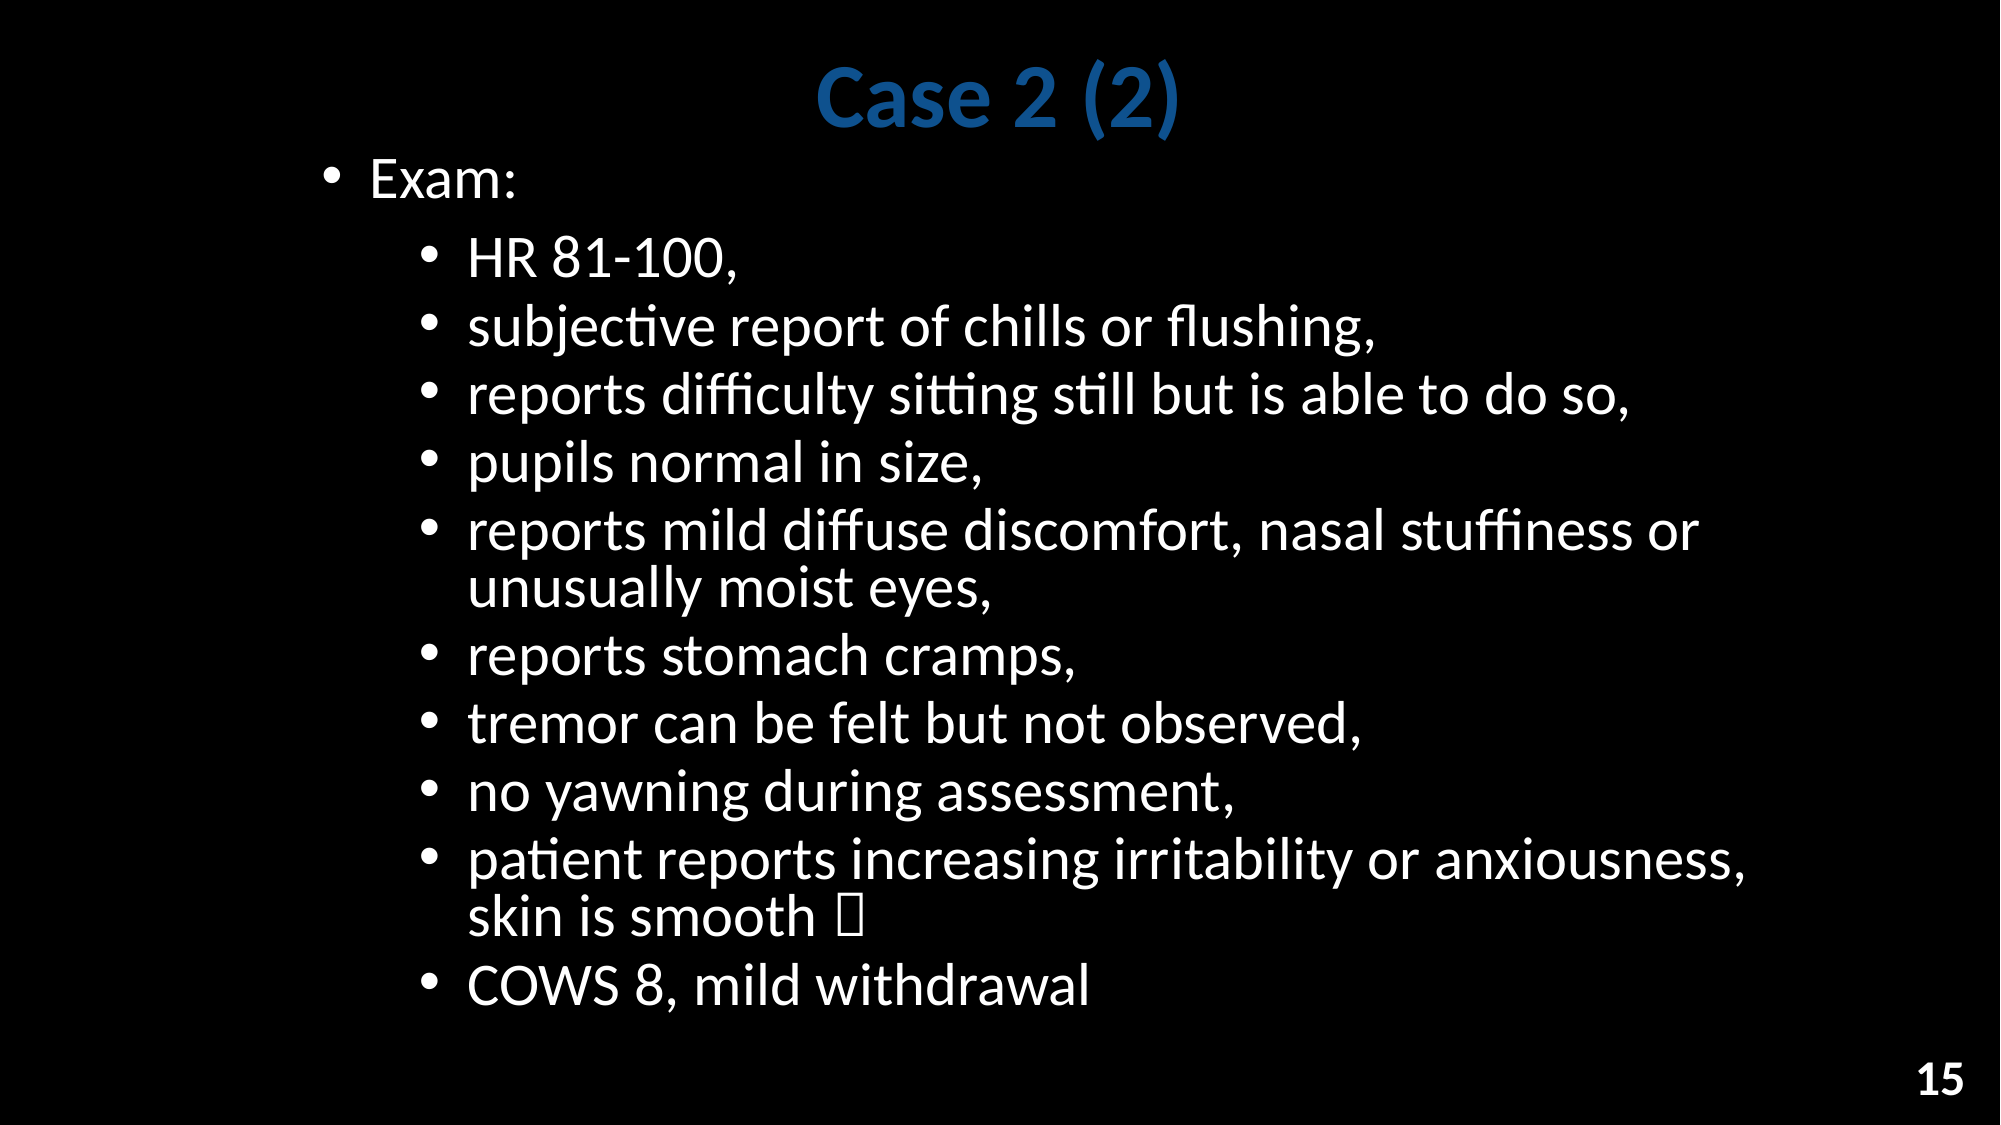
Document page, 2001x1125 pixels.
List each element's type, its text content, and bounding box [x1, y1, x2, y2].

list Case 2 (2) [75, 41, 1925, 158]
list Exam: HR 81-100, subjective report of chills or flushing, reports difficulty sitting still but is able to do so, pupils normal in size, reports mild diffuse discomfort, nasal stuffiness or unusually moist eyes, reports stomach cramps, tremor can be felt but not observed, no yawning during assessment, patient reports increasing irritability or anxiousness, skin is smooth  COWS 8, mild withdrawal [306, 158, 1800, 1025]
slide_number 15 [1847, 1055, 1981, 1113]
